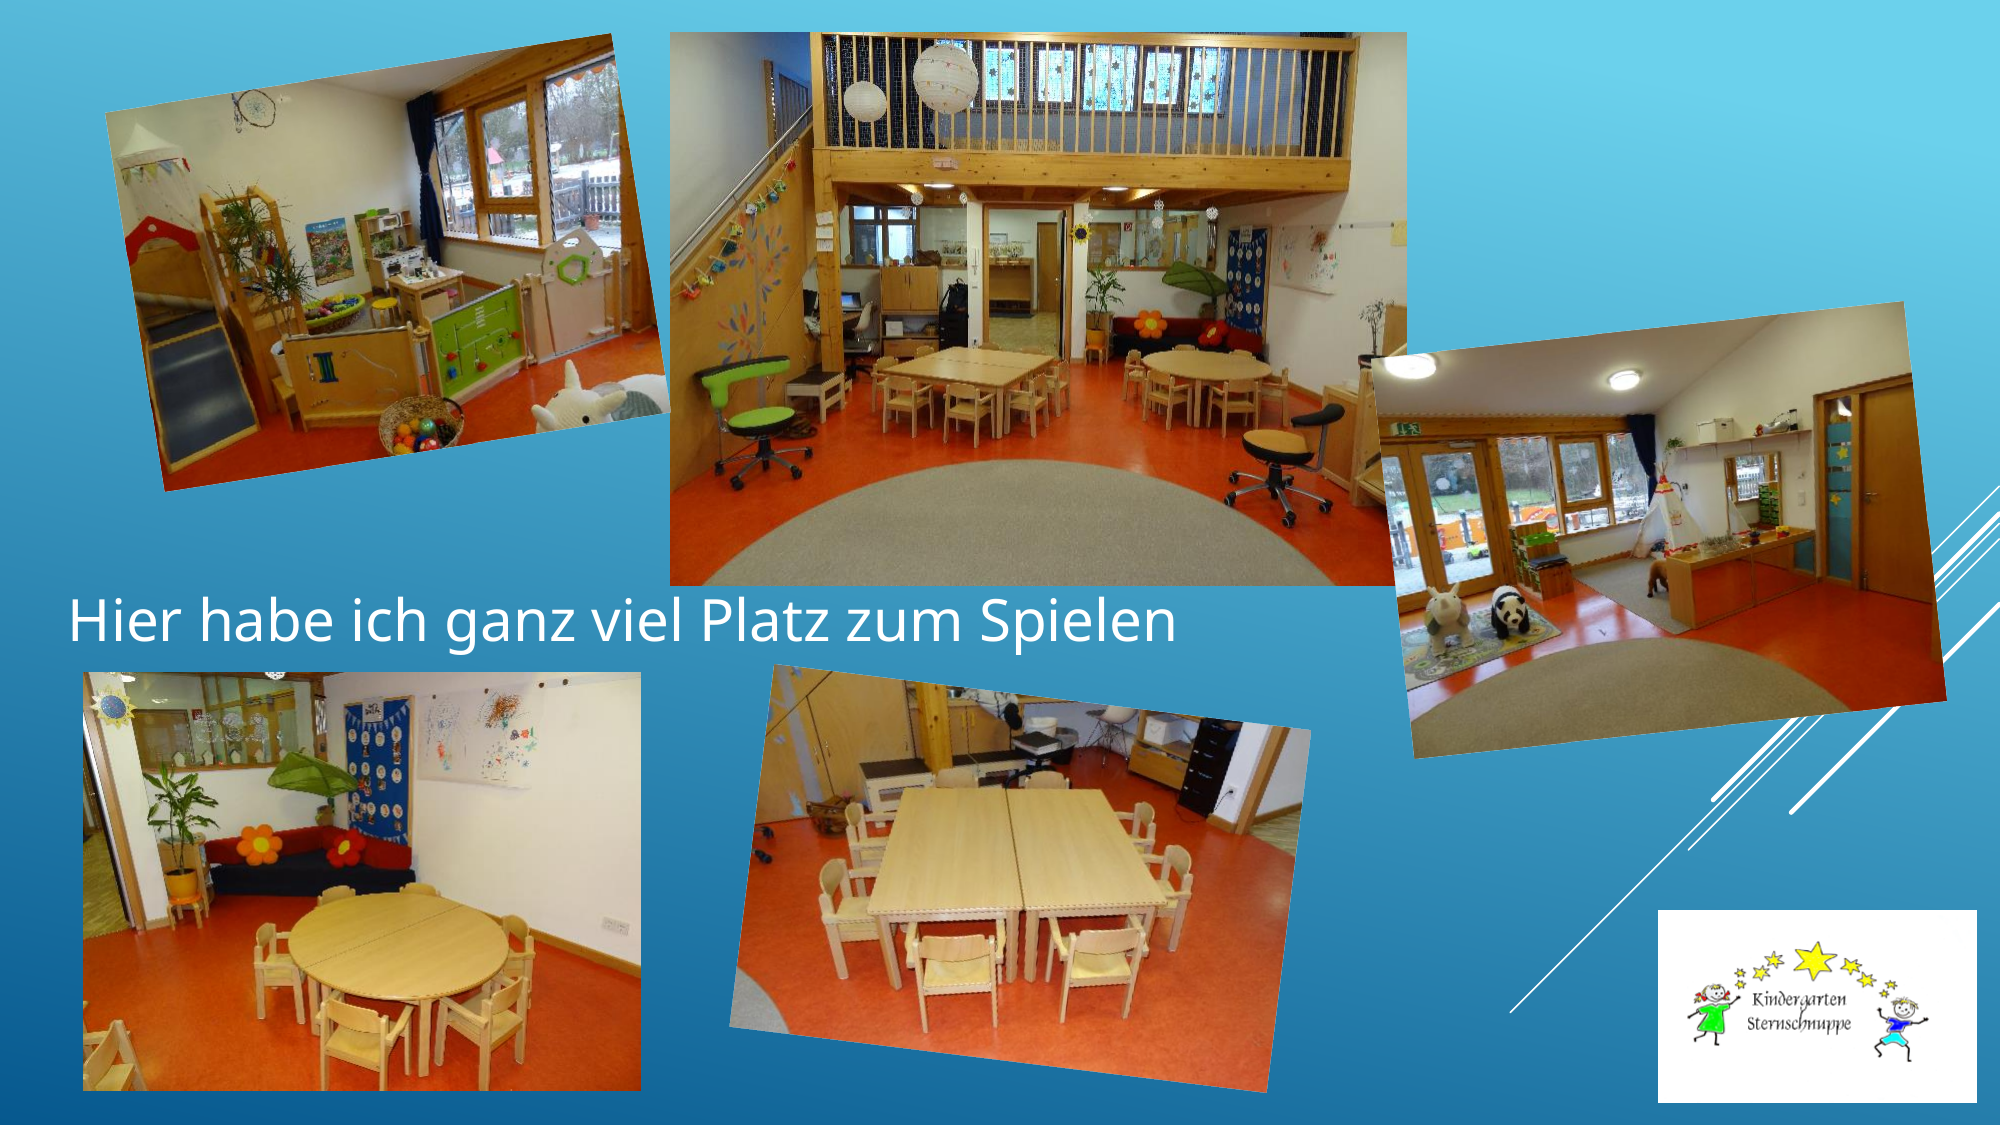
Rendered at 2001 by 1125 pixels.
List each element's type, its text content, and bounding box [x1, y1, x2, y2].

picture [82, 672, 641, 1091]
text_box Hier habe ich ganz viel Platz zum Spielen [53, 576, 1237, 661]
picture [106, 32, 1947, 759]
picture [1658, 910, 1978, 1103]
picture [730, 665, 1311, 1092]
